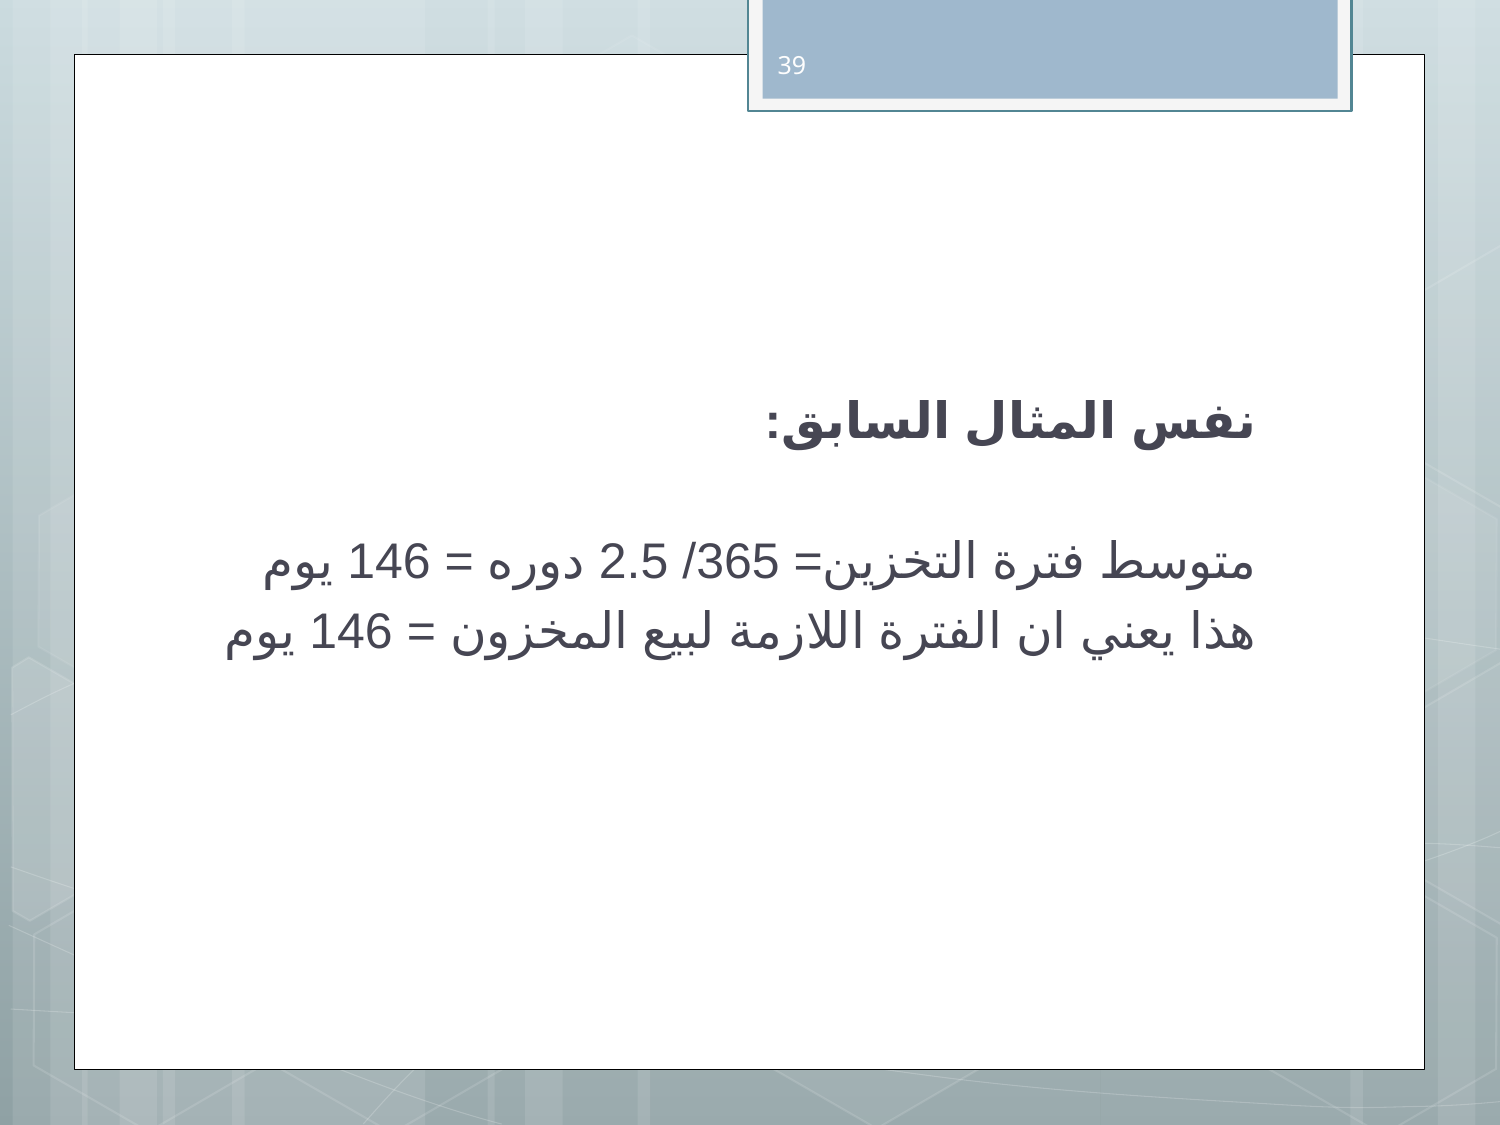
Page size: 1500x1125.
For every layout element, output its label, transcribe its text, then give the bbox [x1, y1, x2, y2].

slide_number 39 [762, 36, 982, 97]
list نفس المثال السابق: متوسط فترة التخزين= 365/ 2.5 دوره = 146 يوم هذا يعني ان الفترة اللازمة لبيع المخزون = 146 يوم [171, 381, 1283, 957]
